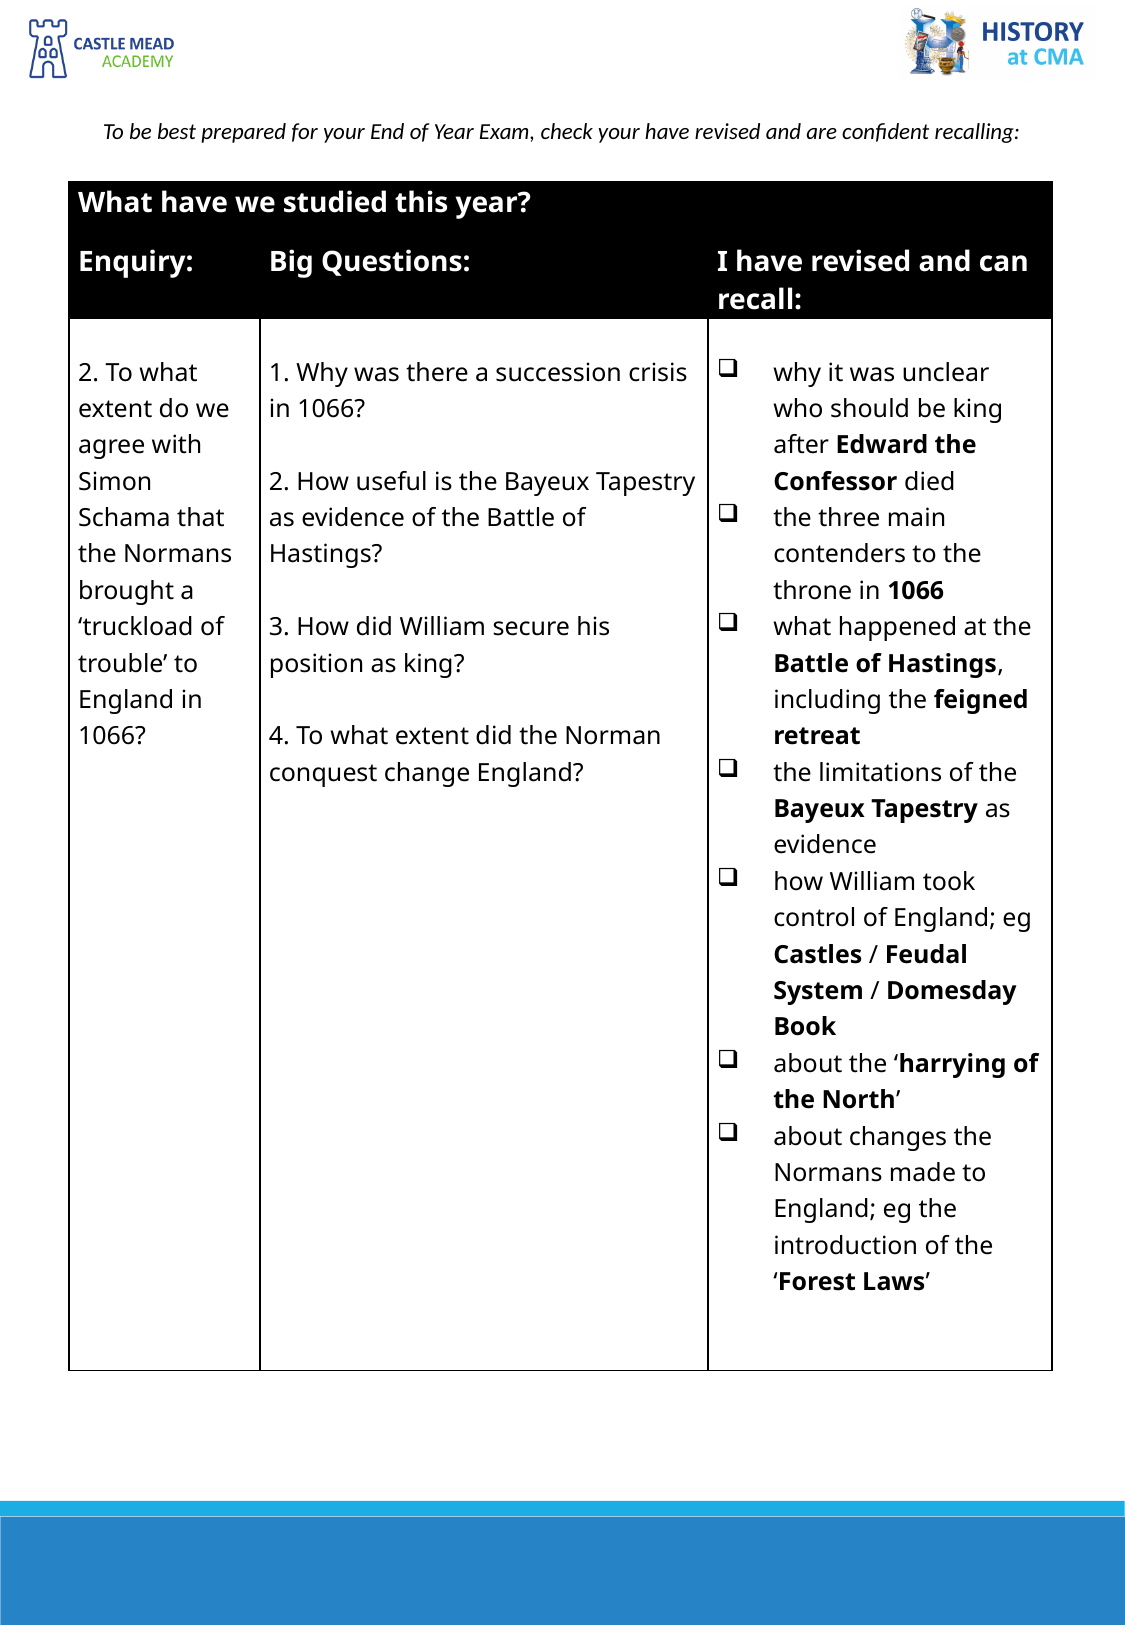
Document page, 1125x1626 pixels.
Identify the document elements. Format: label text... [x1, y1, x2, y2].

picture [899, 4, 1097, 83]
table_cell 2. To what extent do we agree with Simon Schama that the Normans brought a ‘truckload of trouble’ to England in 1066? [70, 319, 259, 1370]
table_cell I have revised and can recall: [709, 242, 1051, 317]
table_cell Enquiry: [70, 242, 259, 317]
table_cell 1. Why was there a succession crisis in 1066? 2. How useful is the Bayeux Tapestry as evidence of the Battle of Hastings? 3. How did William secure his position as king? 4. To what extent did the Norman conquest change England? [261, 319, 707, 1370]
table_cell why it was unclear who should be king after Edward the Confessor died the three main contenders to the throne in 1066 what happened at the Battle of Hastings, including the feigned retreat the limitations of the Bayeux Tapestry as evidence how William took control of England; eg Castles / Feudal System / Domesday Book about the ‘harrying of the North’ about changes the Normans made to England; eg the introduction of the ‘Forest Laws’ [709, 319, 1051, 1370]
table_header What have we studied this year? [70, 183, 1051, 240]
text_box To be best prepared for your End of Year Exam, check your have revised and are confident recalling: [70, 108, 1055, 152]
table_cell Big Questions: [261, 242, 707, 317]
picture [28, 18, 176, 79]
